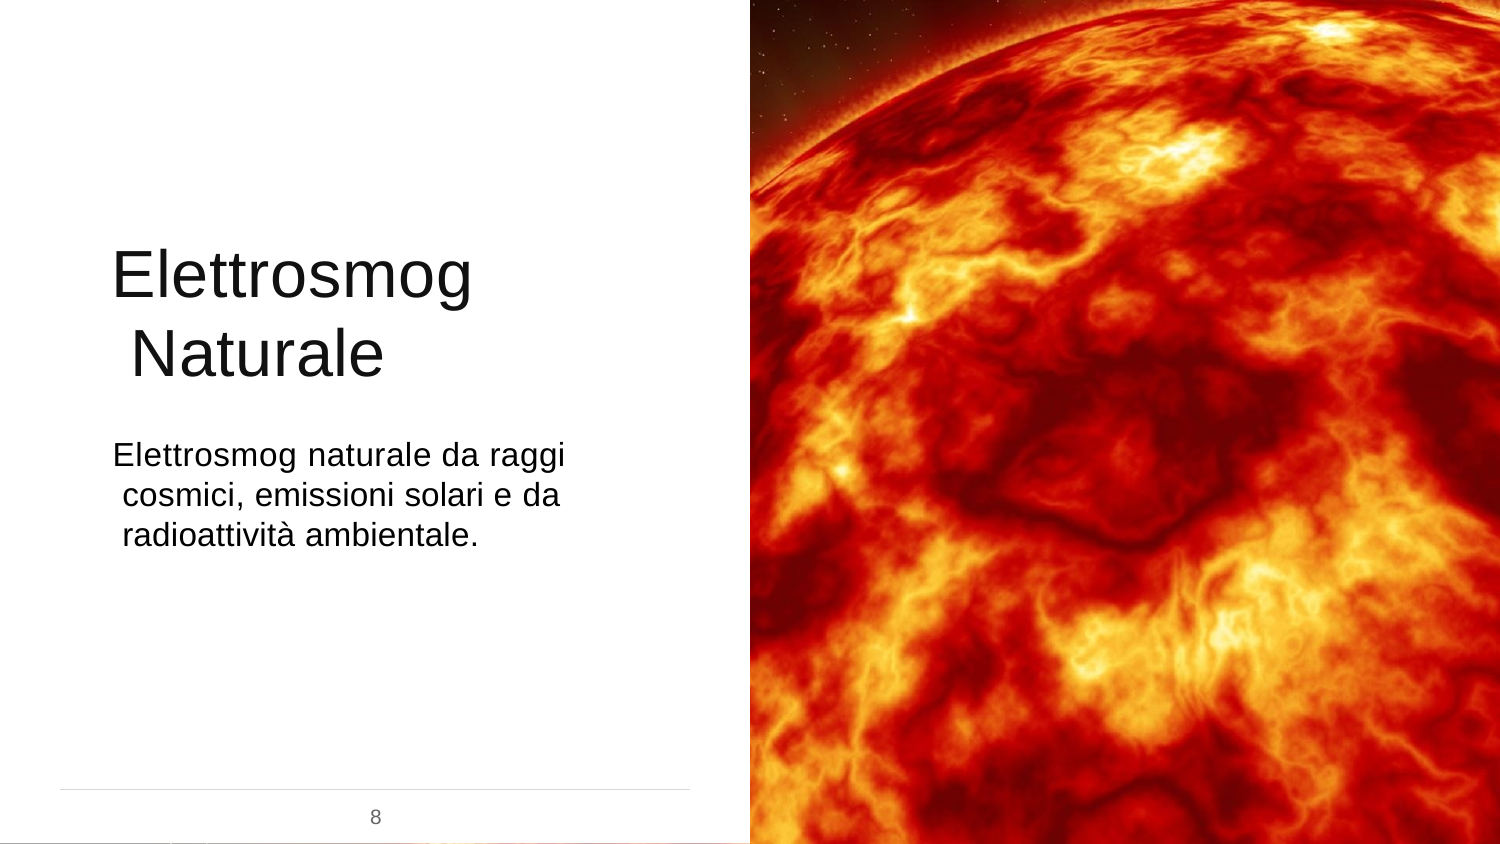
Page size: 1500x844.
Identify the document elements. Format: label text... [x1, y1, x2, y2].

text_box [0, 0, 750, 844]
text_box 8 [368, 801, 384, 829]
text_box [750, 0, 1500, 844]
text_box Elettrosmog naturale da raggi cosmici, emissioni solari e da radioattività ambientale. [110, 431, 568, 554]
text_box Elettrosmog Naturale [109, 226, 480, 391]
